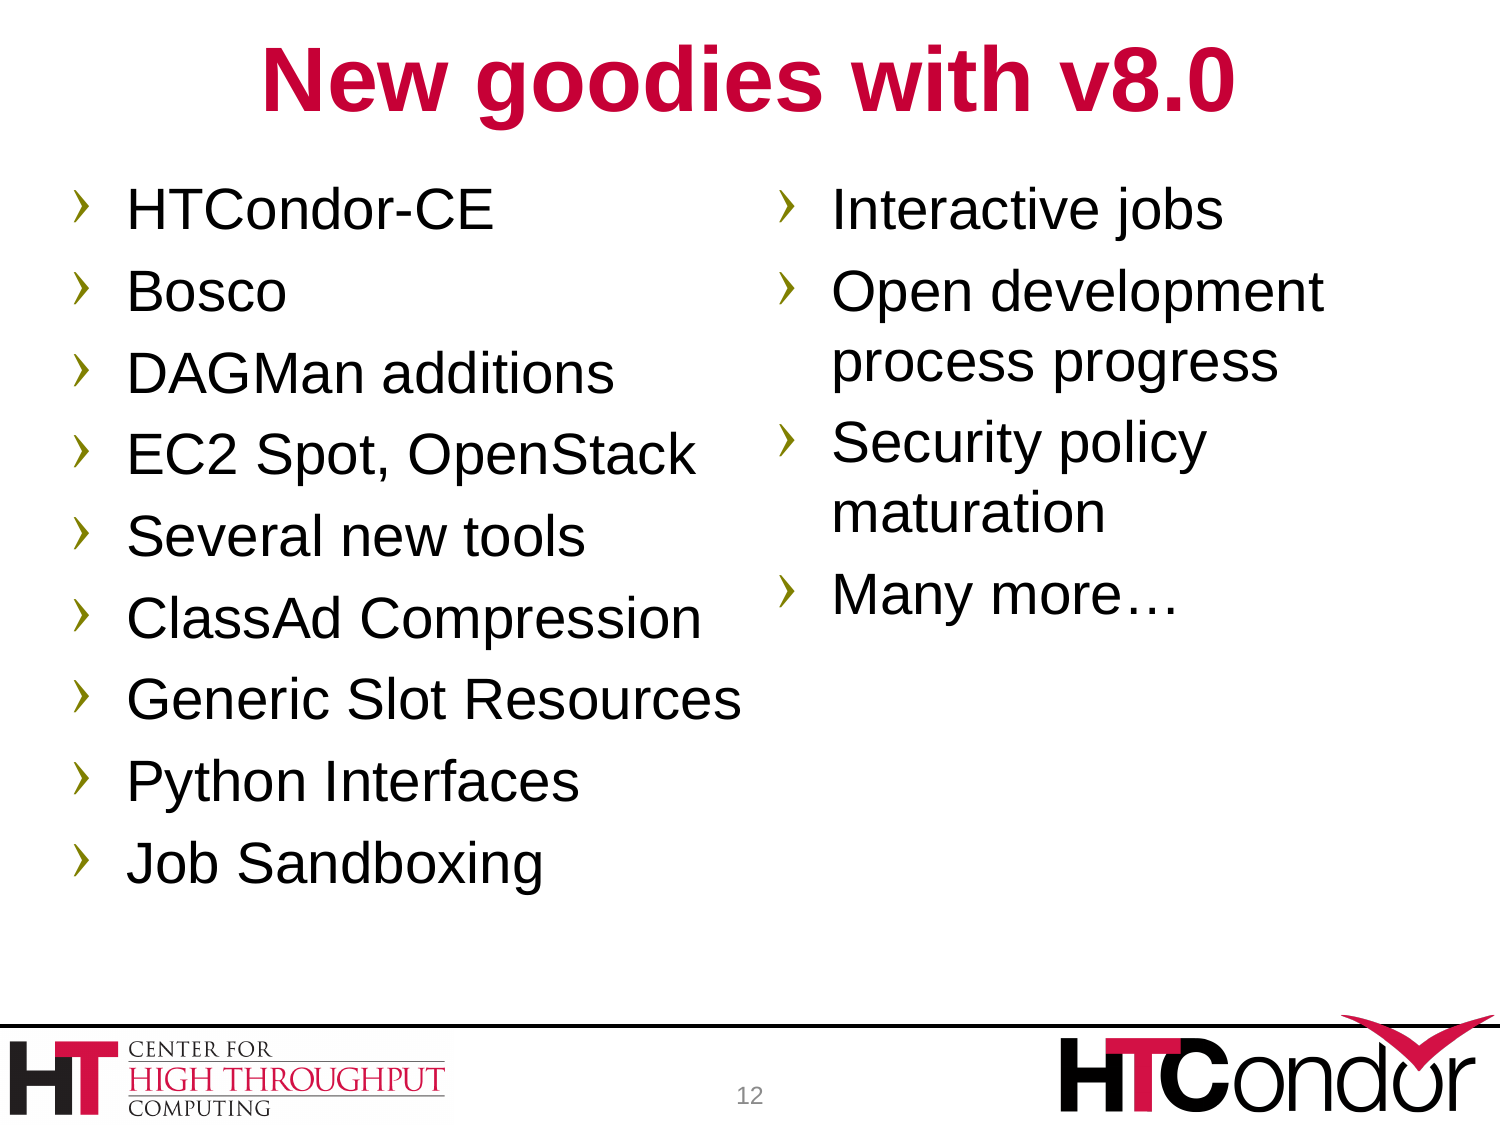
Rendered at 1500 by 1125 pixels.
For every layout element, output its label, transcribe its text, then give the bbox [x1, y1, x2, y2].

list HTCondor-CE Bosco DAGMan additions EC2 Spot, OpenStack Several new tools ClassAd Compression Generic Slot Resources Python Interfaces Job Sandboxing [54, 163, 760, 858]
slide_number 12 [575, 1065, 925, 1125]
picture [1055, 1014, 1500, 1119]
title New goodies with v8.0 [0, 0, 1500, 150]
text_box Interactive jobs Open development process progress Security policy maturation Many more… [760, 163, 1500, 858]
picture [0, 1029, 454, 1125]
